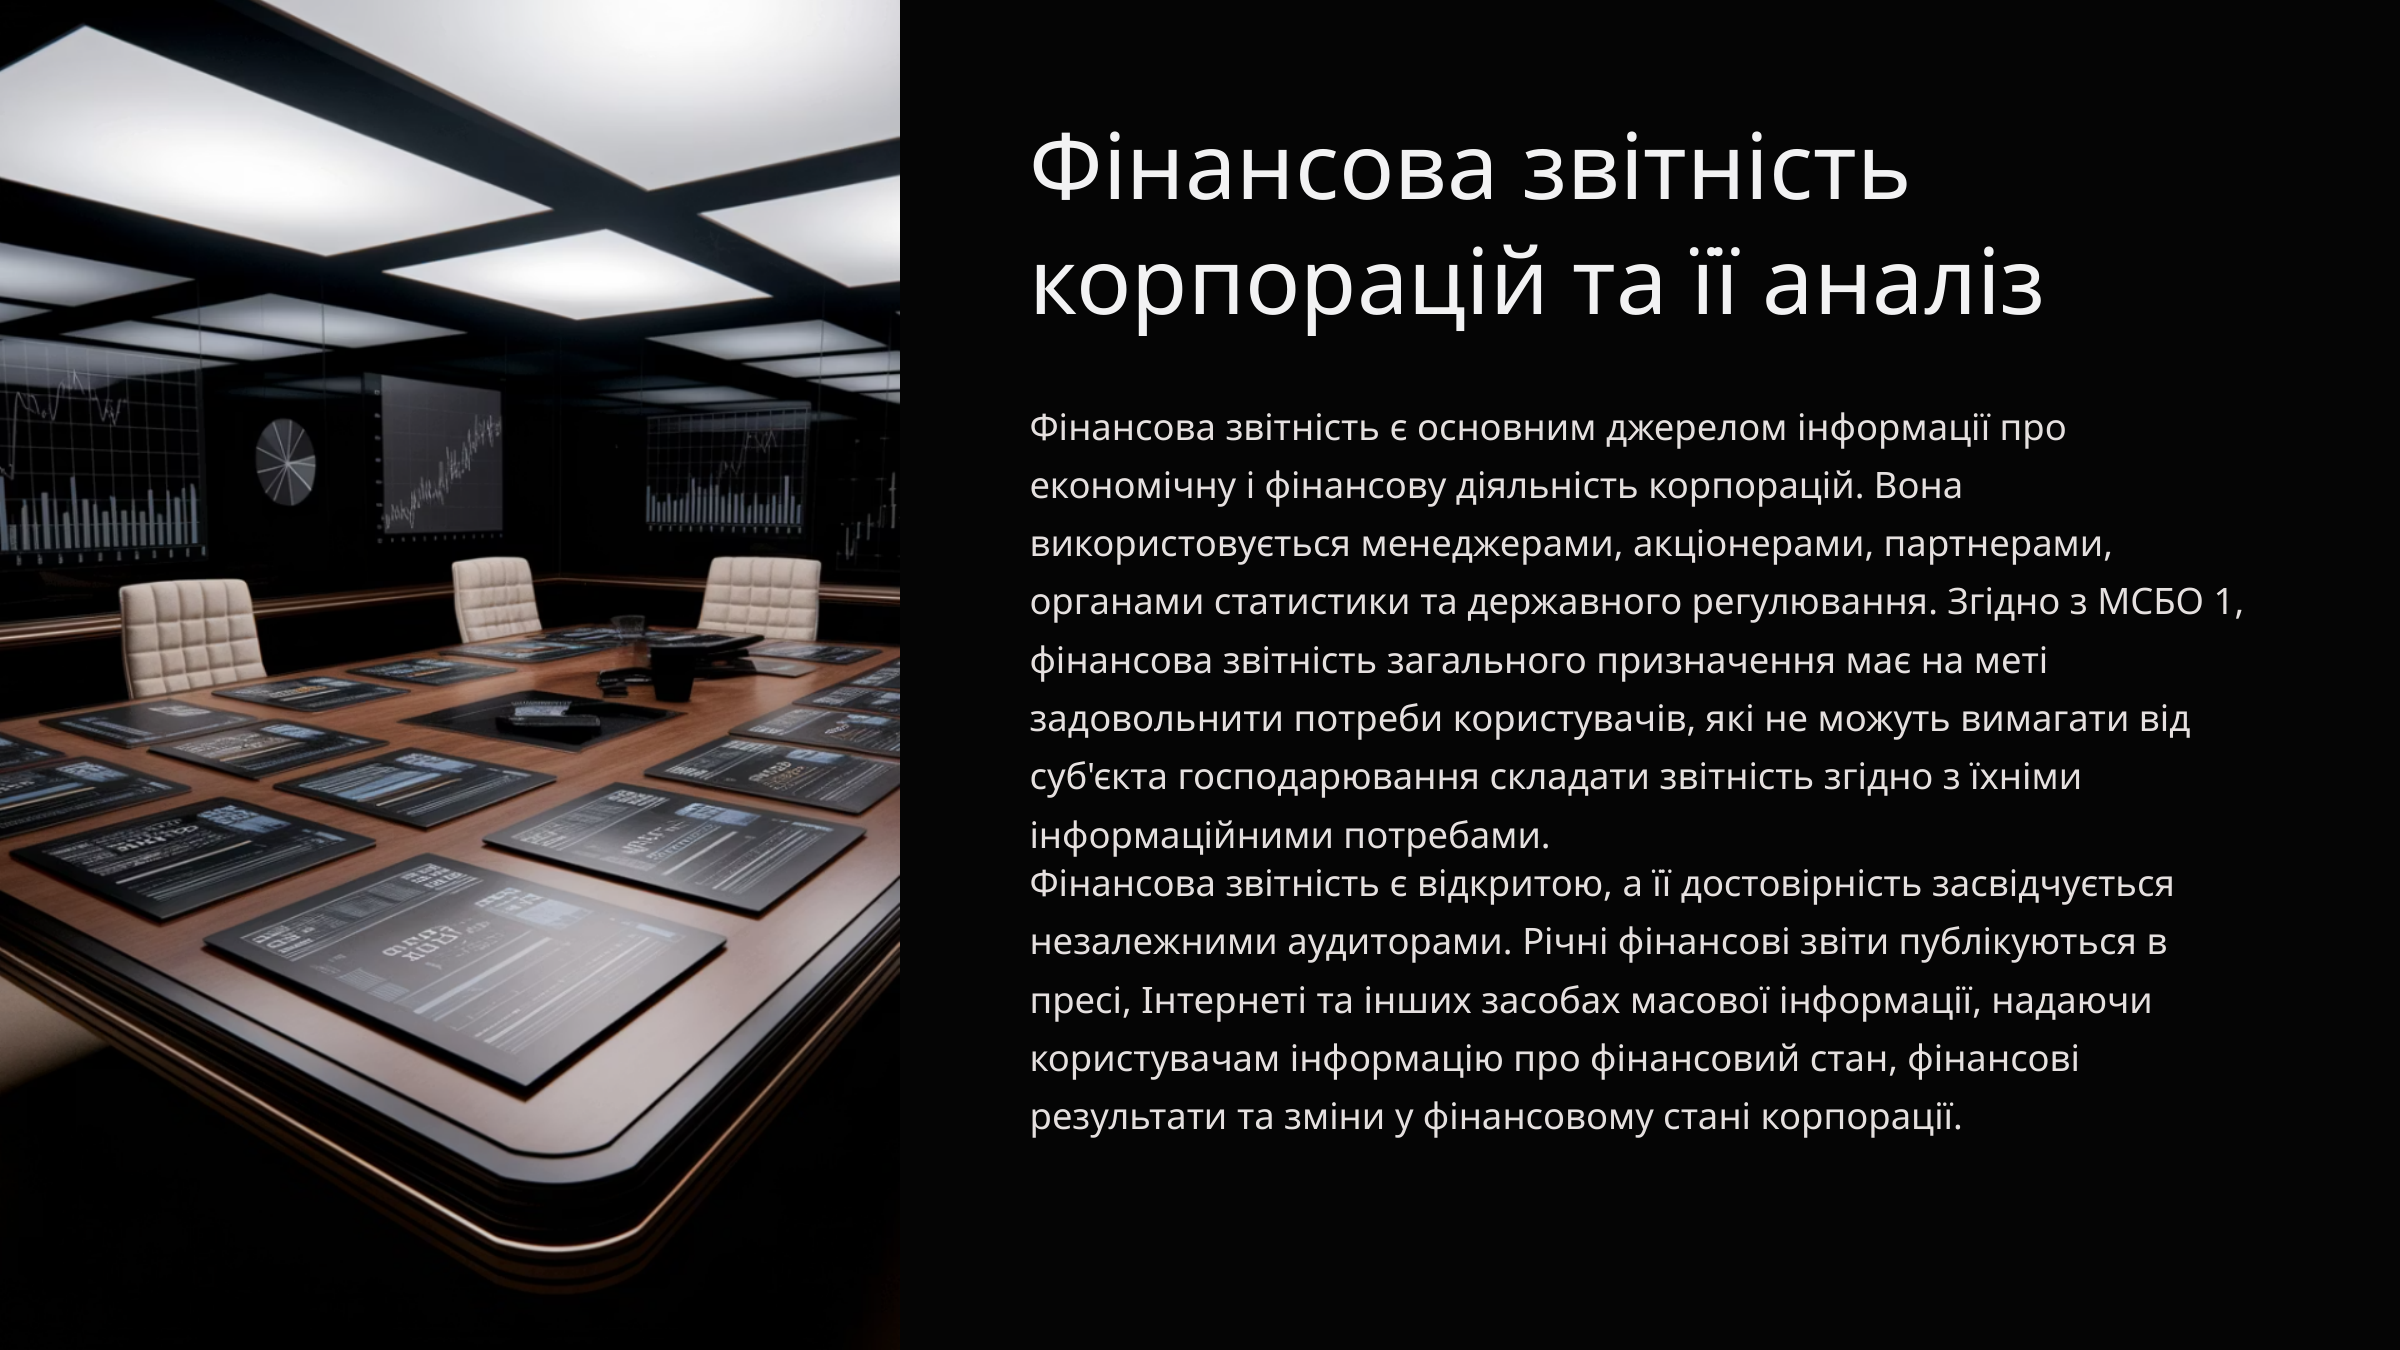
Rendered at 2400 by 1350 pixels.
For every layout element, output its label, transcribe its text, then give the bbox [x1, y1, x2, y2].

text_box Фінансова звітність є основним джерелом інформації про економічну і фінансову діяльність корпорацій. Вона використовується менеджерами, акціонерами, партнерами, органами статистики та державного регулювання. Згідно з МСБО 1, фінансова звітність загального призначення має на меті задовольнити потреби користувачів, які не можуть вимагати від суб'єкта господарювання складати звітність згідно з їхніми інформаційними потребами. [1029, 388, 2271, 804]
text_box Фінансова звітність корпорацій та її аналіз [1029, 101, 2271, 334]
picture [0, 0, 900, 1350]
text_box Фінансова звітність є відкритою, а її достовірність засвідчується незалежними аудиторами. Річні фінансові звіти публікуються в пресі, Інтернеті та інших засобах масової інформації, надаючи користувачам інформацію про фінансовий стан, фінансові результати та зміни у фінансовому стані корпорації. [1029, 845, 2271, 1142]
